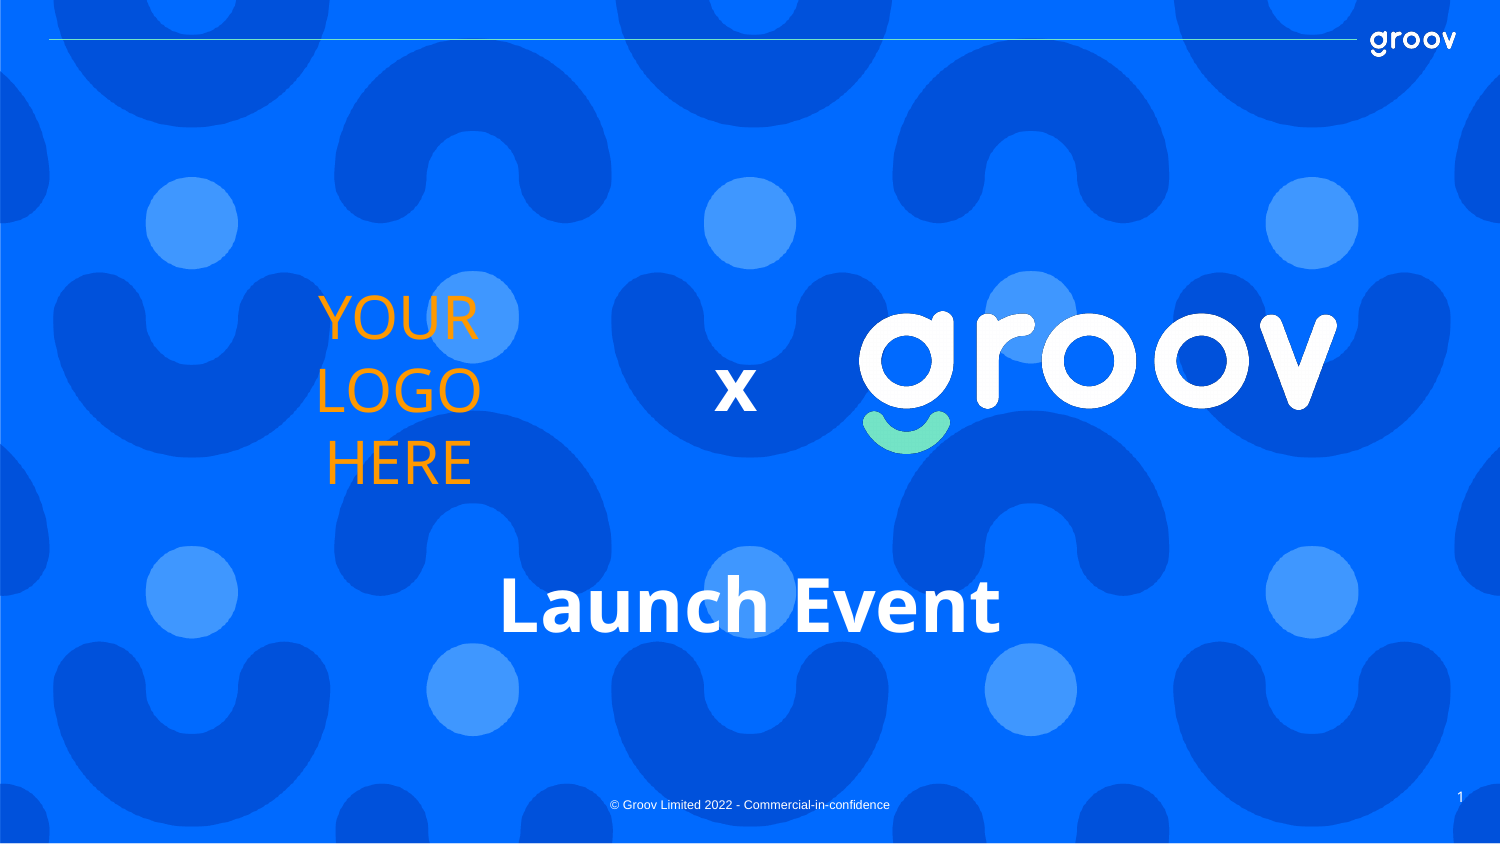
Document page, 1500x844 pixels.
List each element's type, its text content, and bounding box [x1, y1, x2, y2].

picture [0, 0, 1500, 542]
text_box x [646, 321, 826, 442]
text_box YOUR LOGO HERE [234, 264, 564, 512]
text_box Launch Event [0, 542, 1500, 663]
picture [0, 663, 1500, 844]
